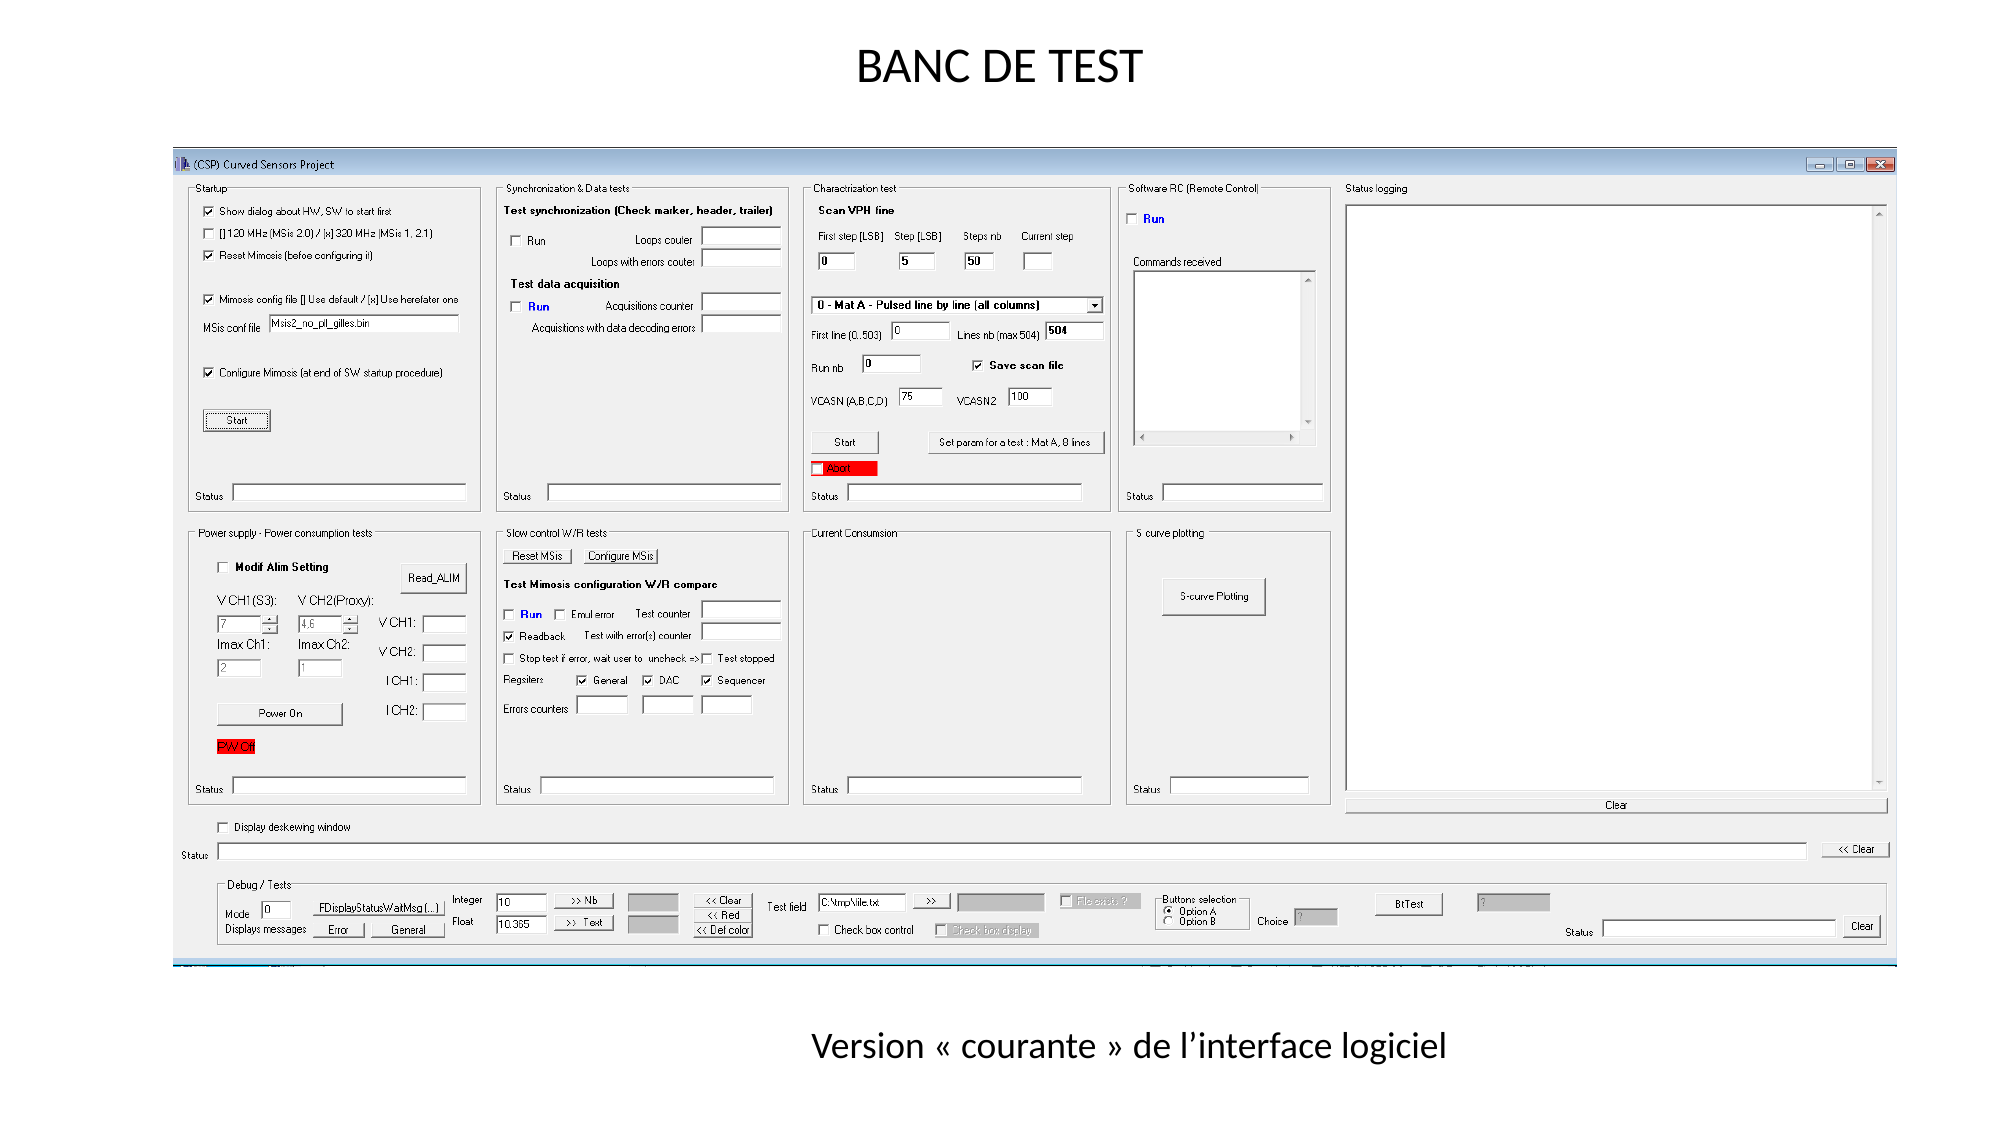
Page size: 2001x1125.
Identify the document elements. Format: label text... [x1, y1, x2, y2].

picture [173, 147, 1897, 967]
text_box Version « courante » de l’interface logiciel [796, 1013, 1463, 1074]
text_box BANC DE TEST [0, 24, 2000, 100]
